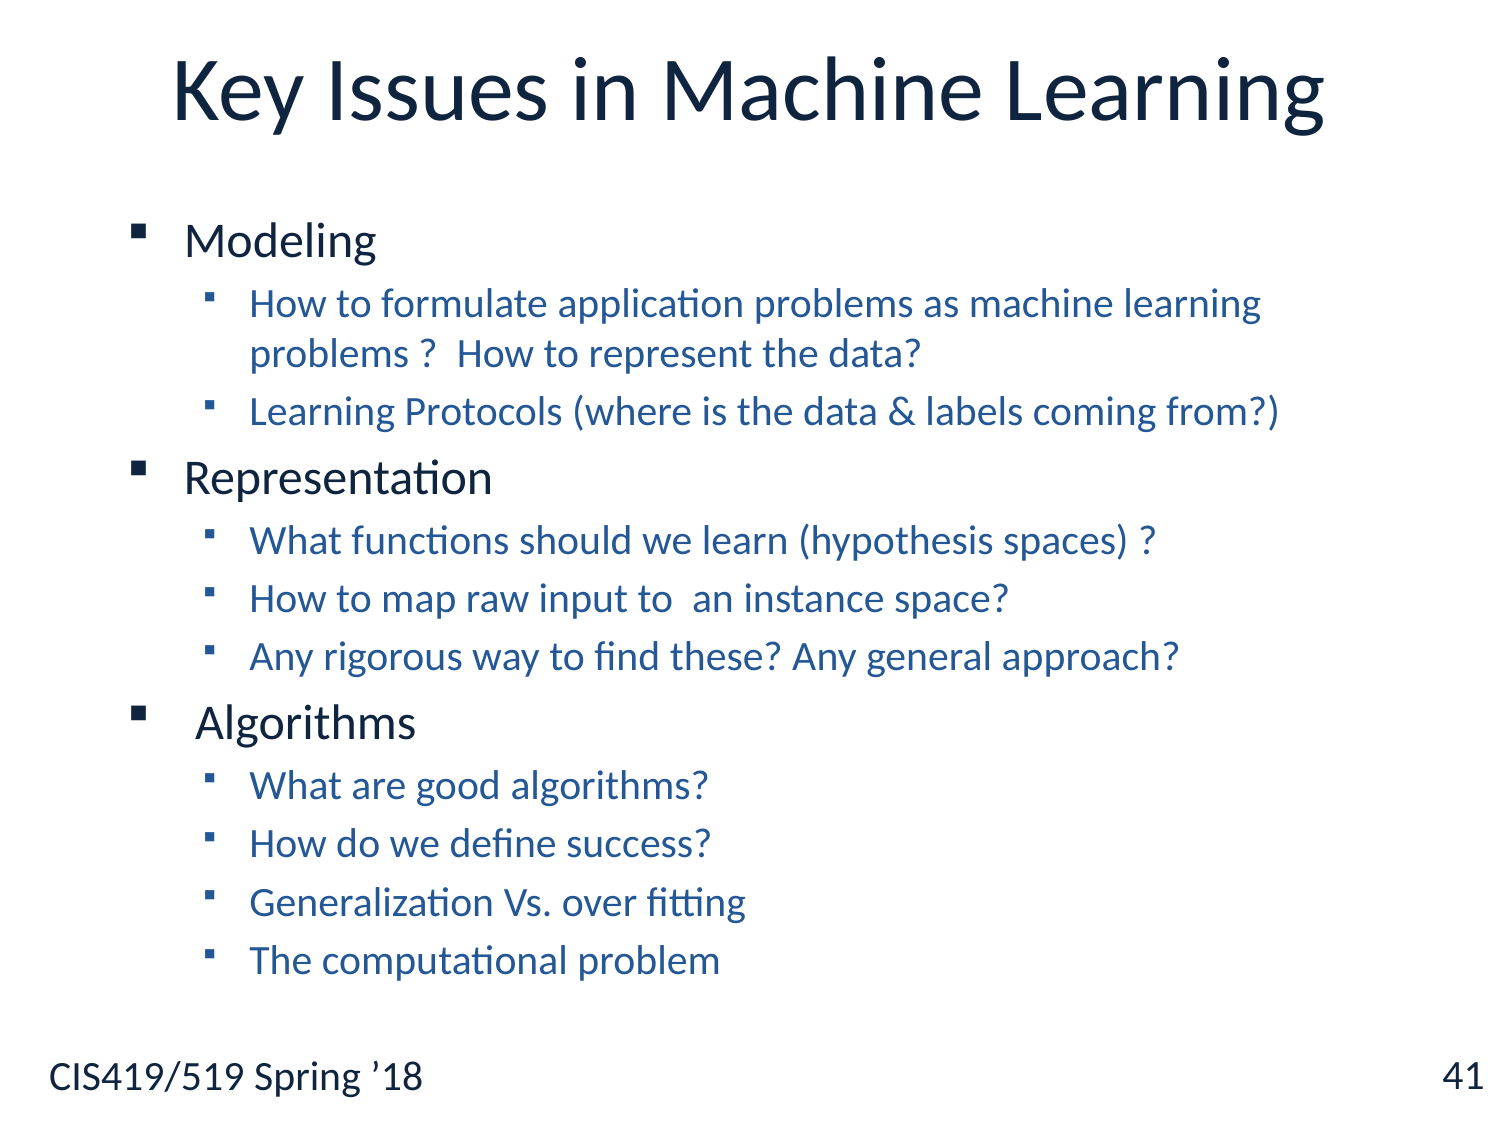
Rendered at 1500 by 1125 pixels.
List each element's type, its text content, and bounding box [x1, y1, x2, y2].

slide_number 41 [1149, 1042, 1500, 1103]
title Key Issues in Machine Learning [112, 5, 1388, 163]
list Modeling How to formulate application problems as machine learning problems ? How to represent the data? Learning Protocols (where is the data & labels coming from?) Representation What functions should we learn (hypothesis spaces) ? How to map raw input to an instance space? Any rigorous way to find these? Any general approach? Algorithms What are good algorithms? How do we define success? Generalization Vs. over fitting The computational problem [112, 200, 1388, 1018]
